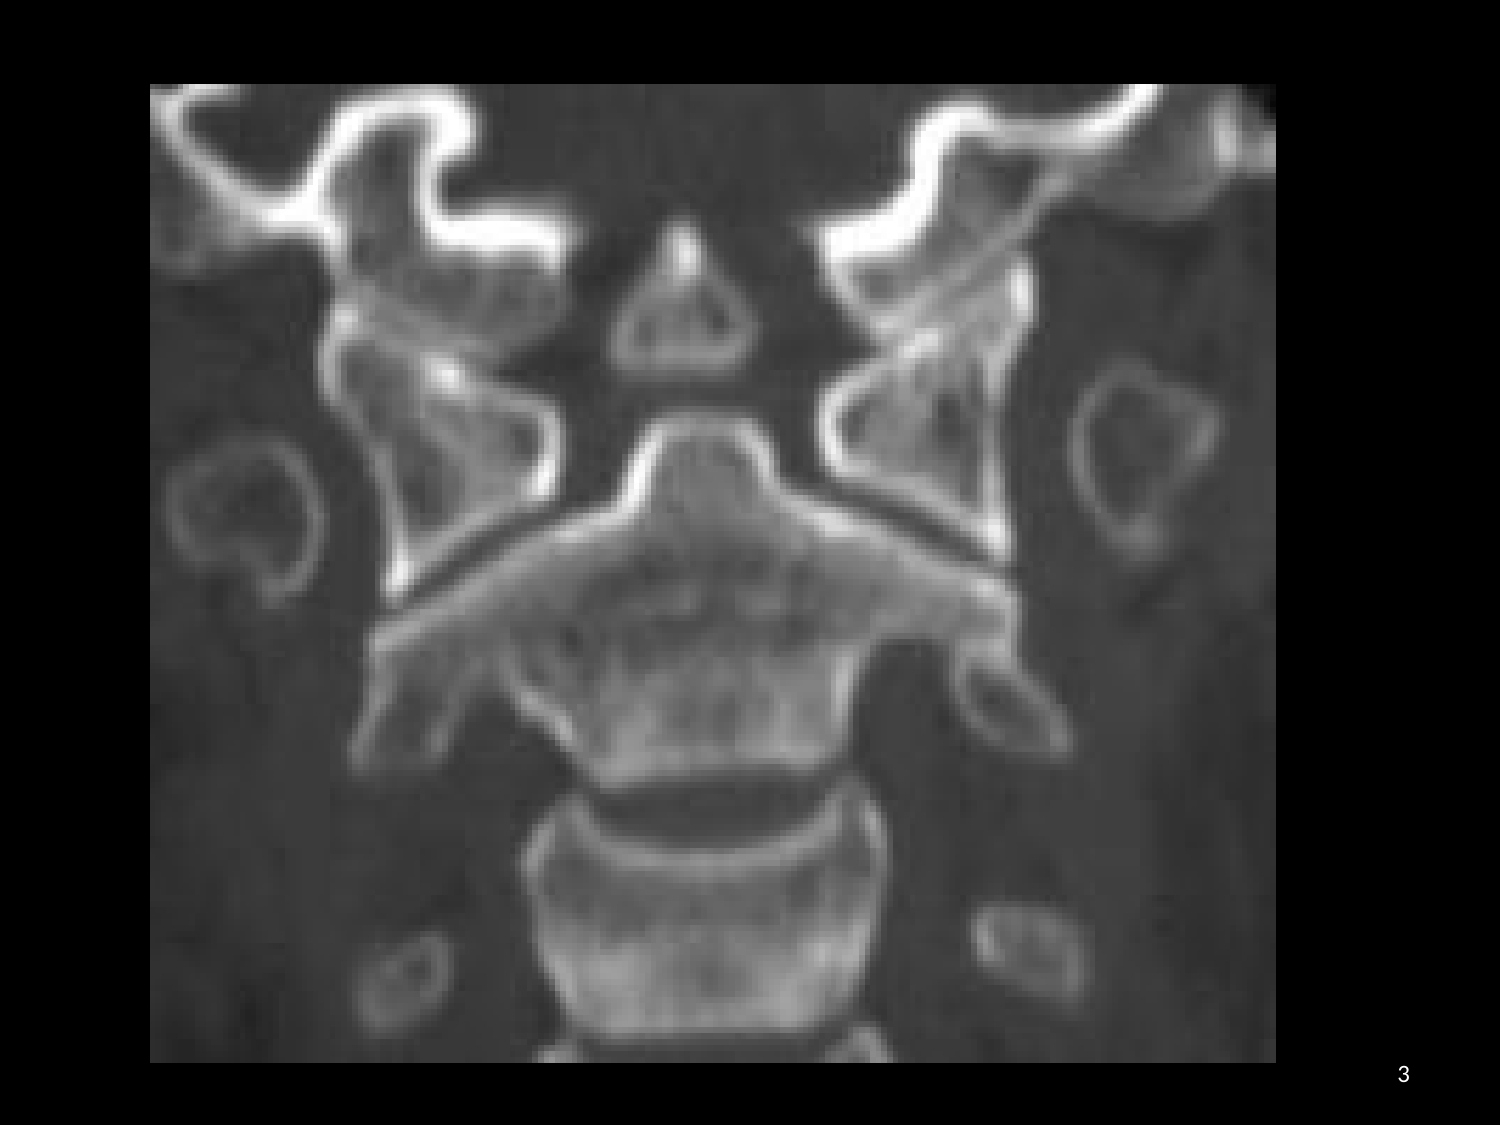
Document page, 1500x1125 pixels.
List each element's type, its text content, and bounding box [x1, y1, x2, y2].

picture [149, 84, 1276, 1063]
slide_number 3 [1074, 1042, 1425, 1103]
